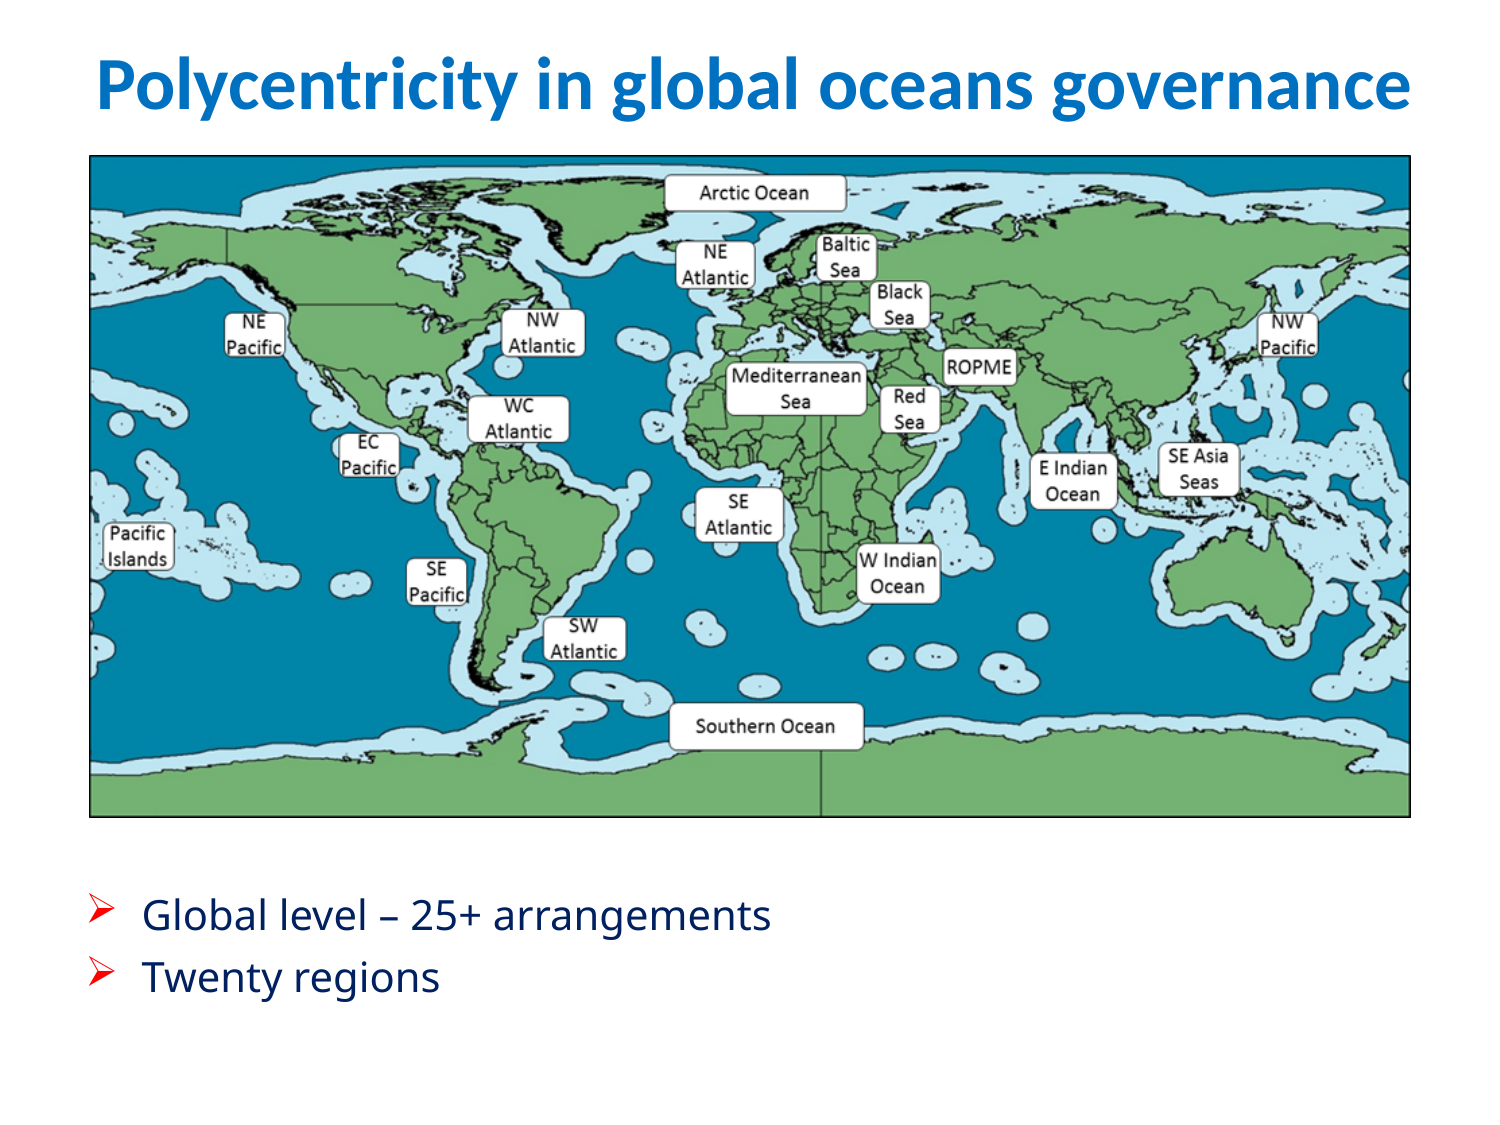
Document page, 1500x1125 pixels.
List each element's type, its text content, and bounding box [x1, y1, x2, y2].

picture [737, 674, 781, 699]
picture [979, 651, 1040, 695]
picture [626, 549, 654, 575]
picture [685, 611, 727, 649]
text_box Global level – 25+ arrangements Twenty regions [70, 881, 1481, 1009]
picture [89, 450, 300, 679]
picture [89, 160, 1411, 818]
picture [1017, 613, 1049, 641]
subtitle Polycentricity in global oceans governance [0, 26, 1500, 156]
picture [1091, 517, 1117, 545]
picture [913, 643, 958, 670]
picture [329, 571, 372, 598]
picture [89, 368, 188, 437]
picture [868, 645, 906, 672]
